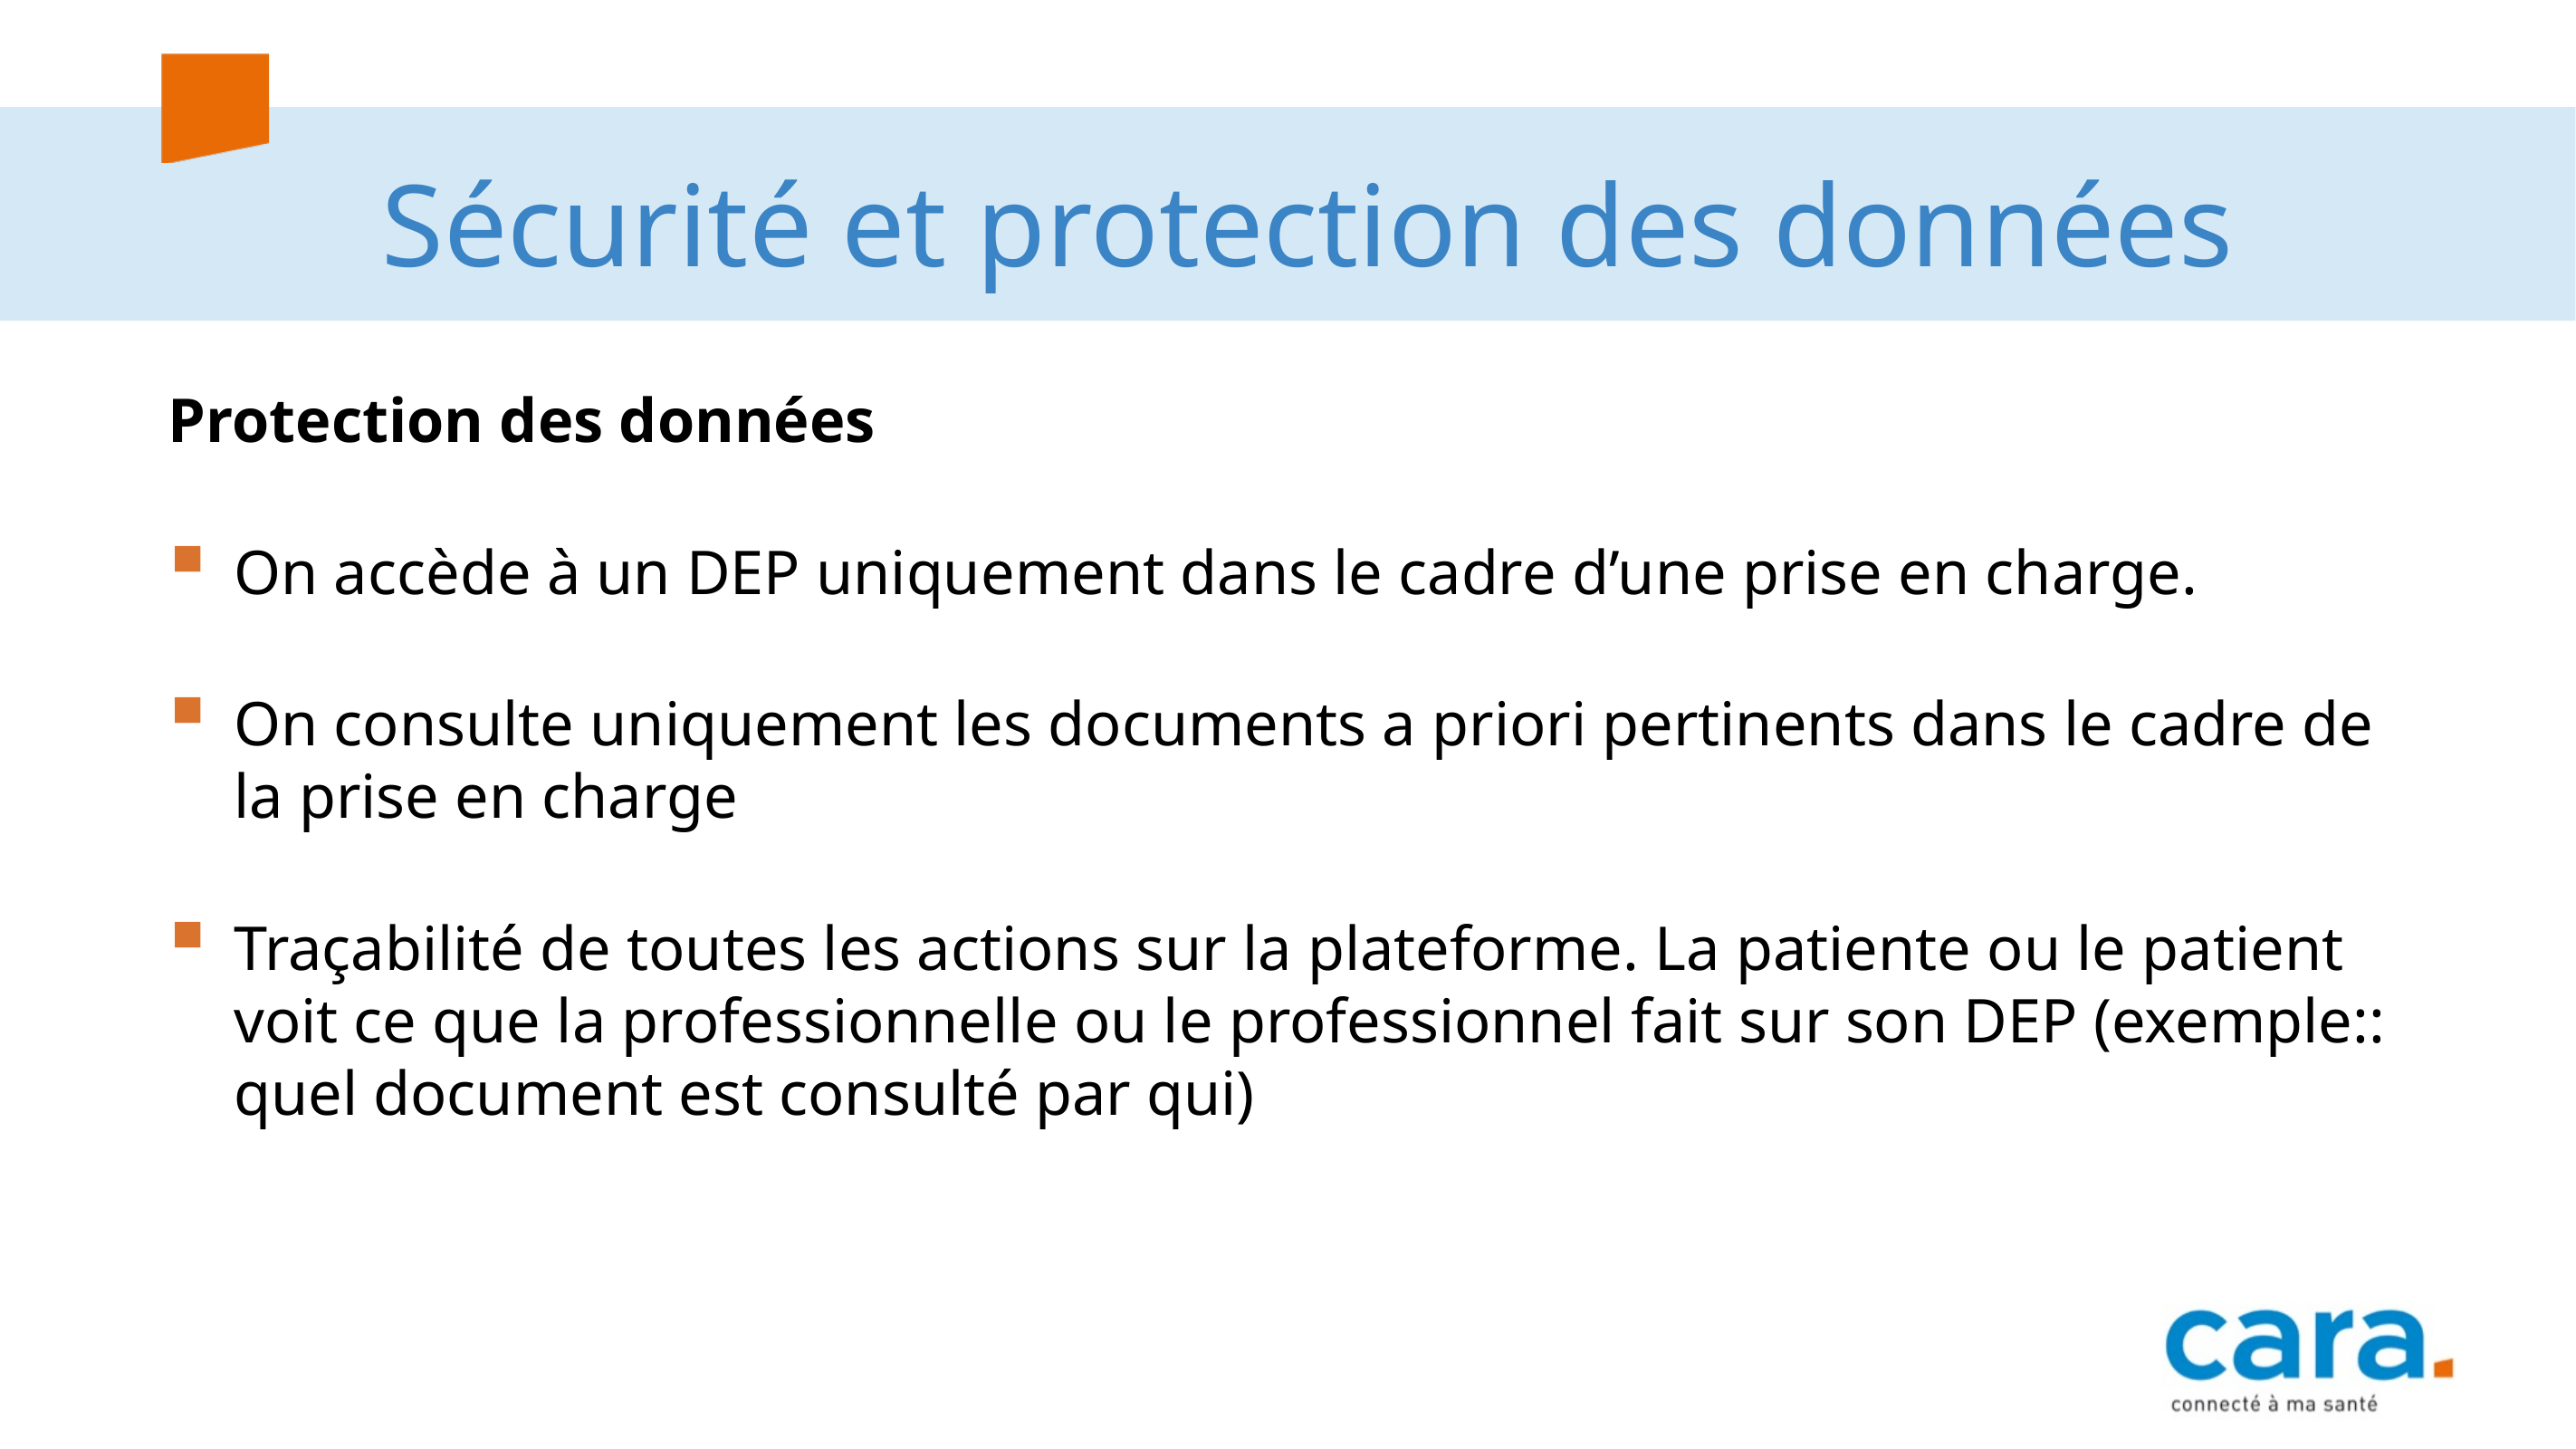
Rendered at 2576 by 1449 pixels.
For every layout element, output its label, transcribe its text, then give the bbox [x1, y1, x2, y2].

picture [2100, 1242, 2518, 1449]
list Protection des données On accède à un DEP uniquement dans le cadre d’une prise en charge. On consulte uniquement les documents a priori pertinents dans le cadre de la prise en charge Traçabilité de toutes les actions sur la plateforme. La patiente ou le patient voit ce que la professionnelle ou le professionnel fait sur son DEP (exemple:: quel document est consulté par qui) [159, 373, 2413, 1281]
title Sécurité et protection des données [373, 106, 2419, 338]
